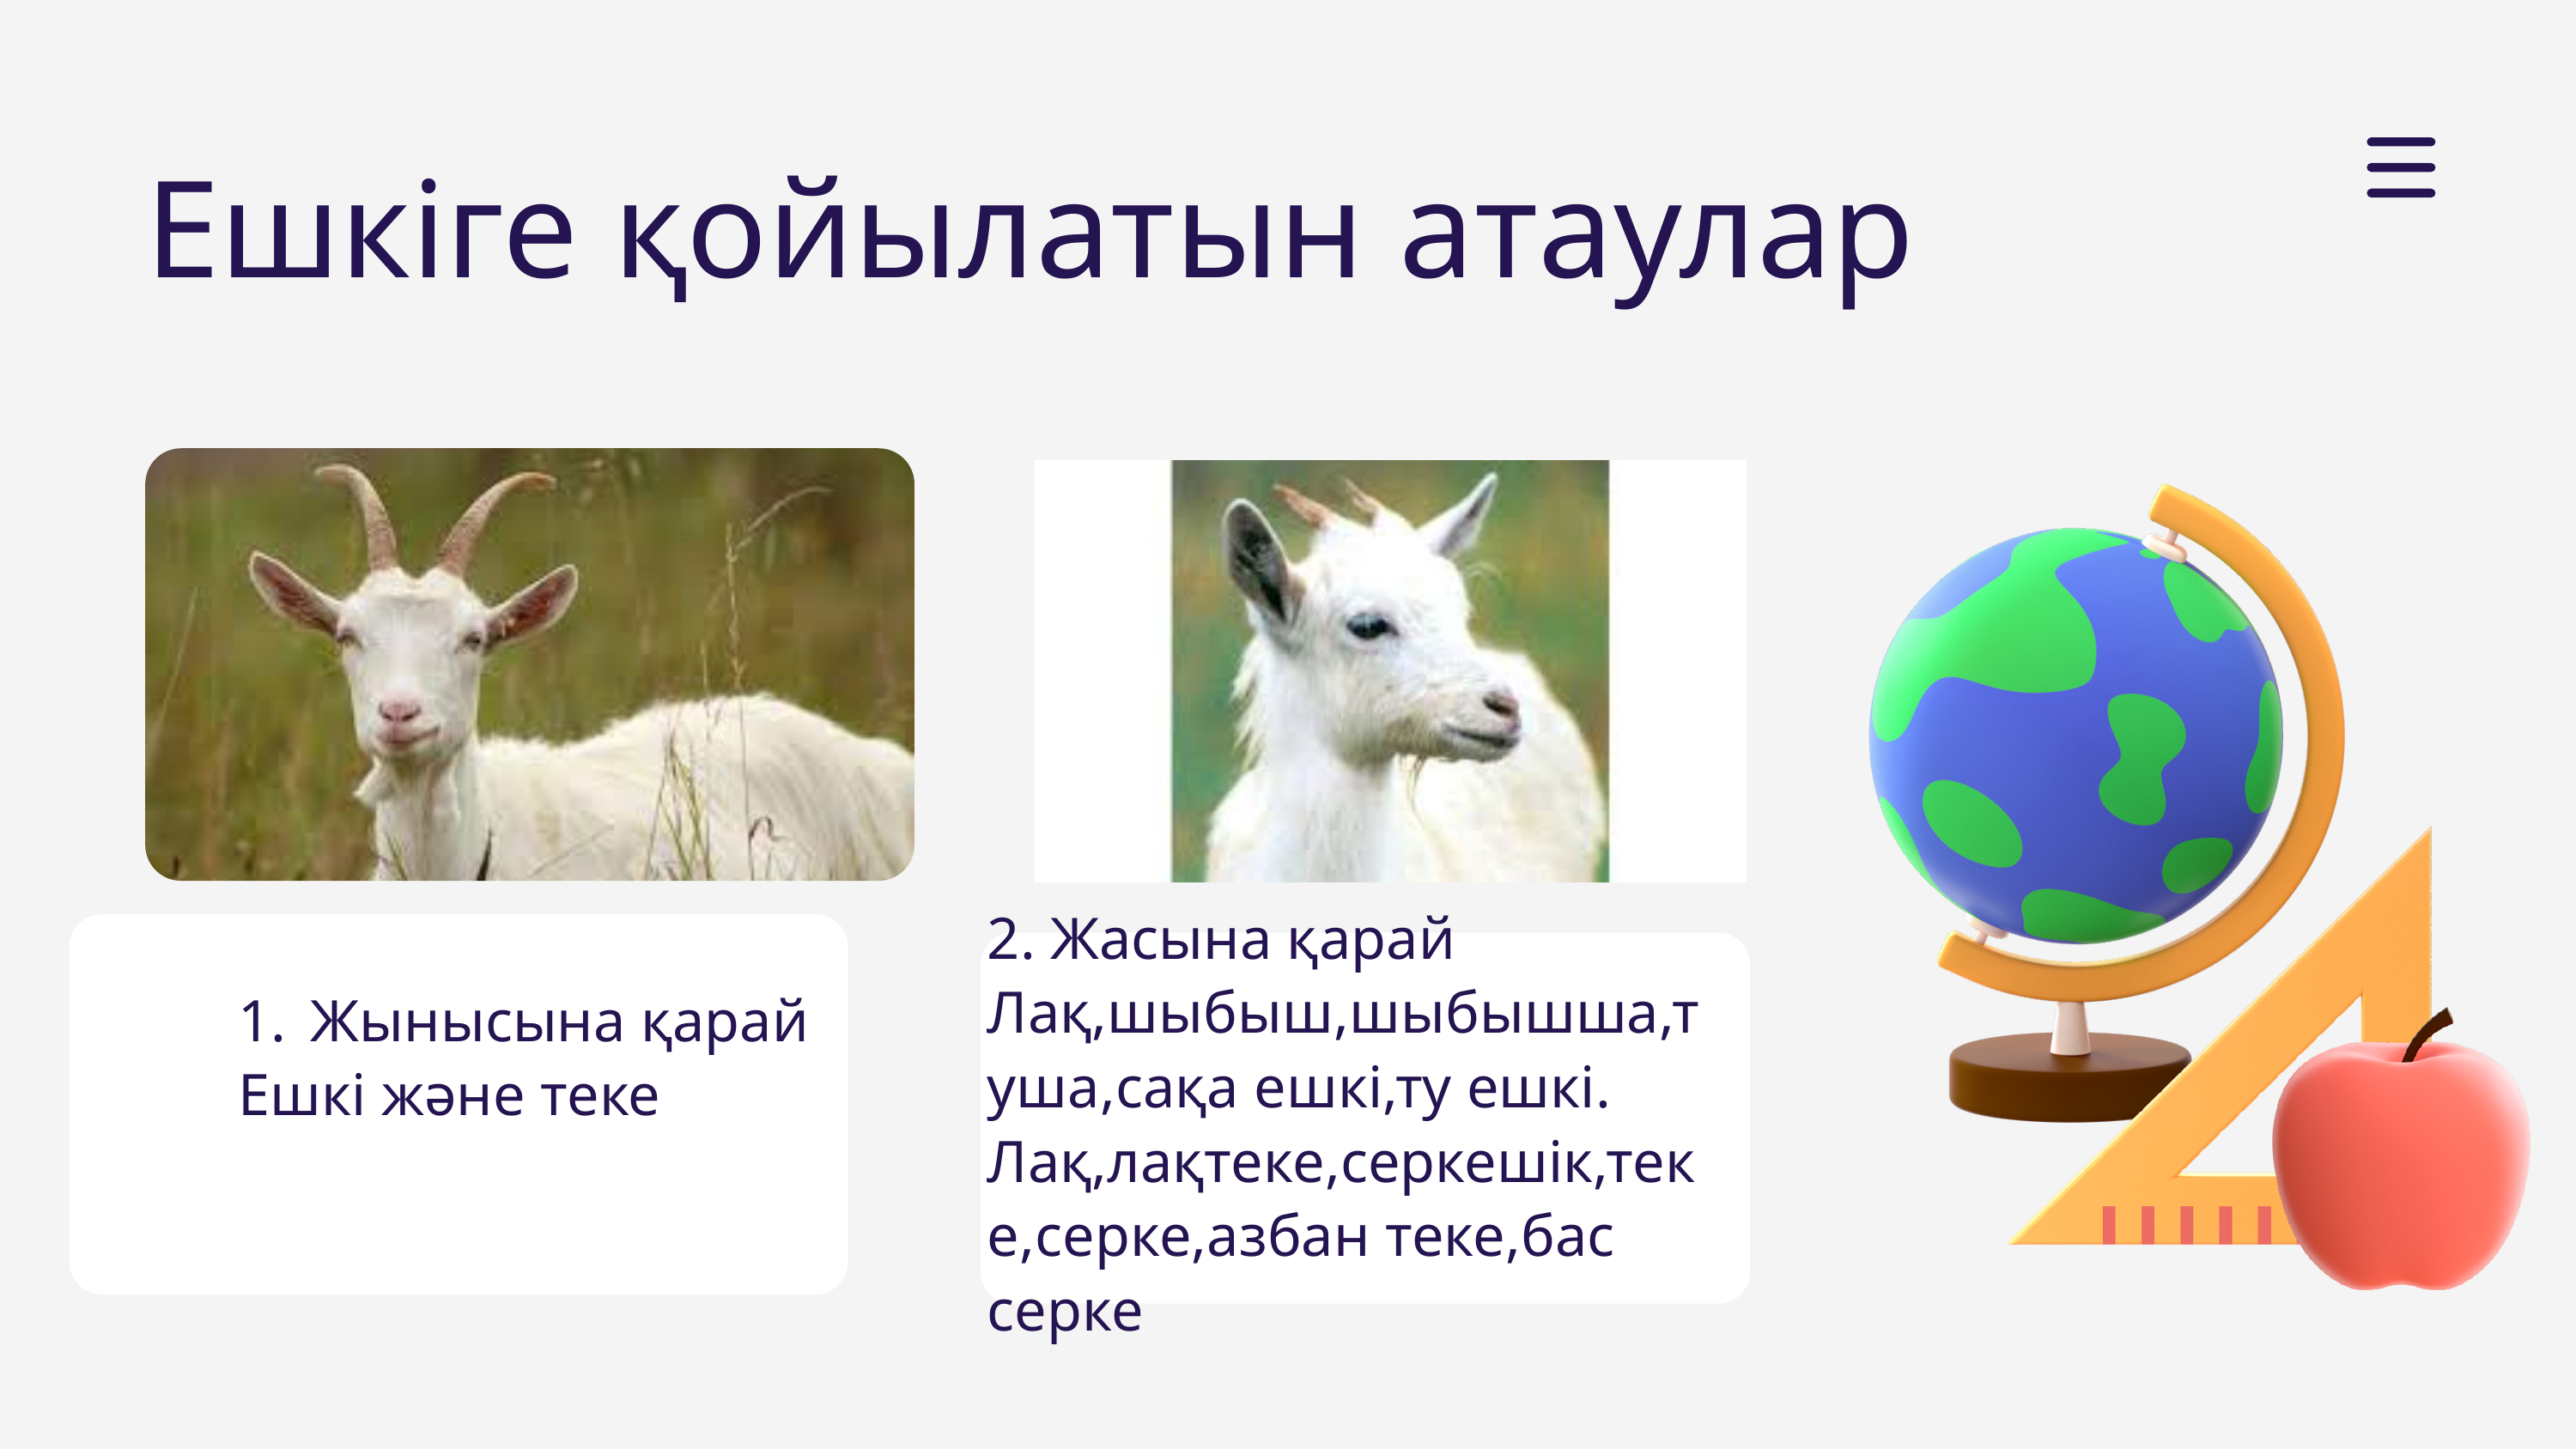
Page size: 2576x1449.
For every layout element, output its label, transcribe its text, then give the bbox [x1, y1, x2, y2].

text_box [2371, 141, 2432, 200]
picture [1868, 483, 2530, 1290]
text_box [144, 447, 915, 882]
text_box Ешкіге қойылатын атаулар [145, 143, 2129, 305]
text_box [980, 895, 1751, 1350]
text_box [69, 913, 848, 1295]
picture [1034, 460, 1747, 882]
